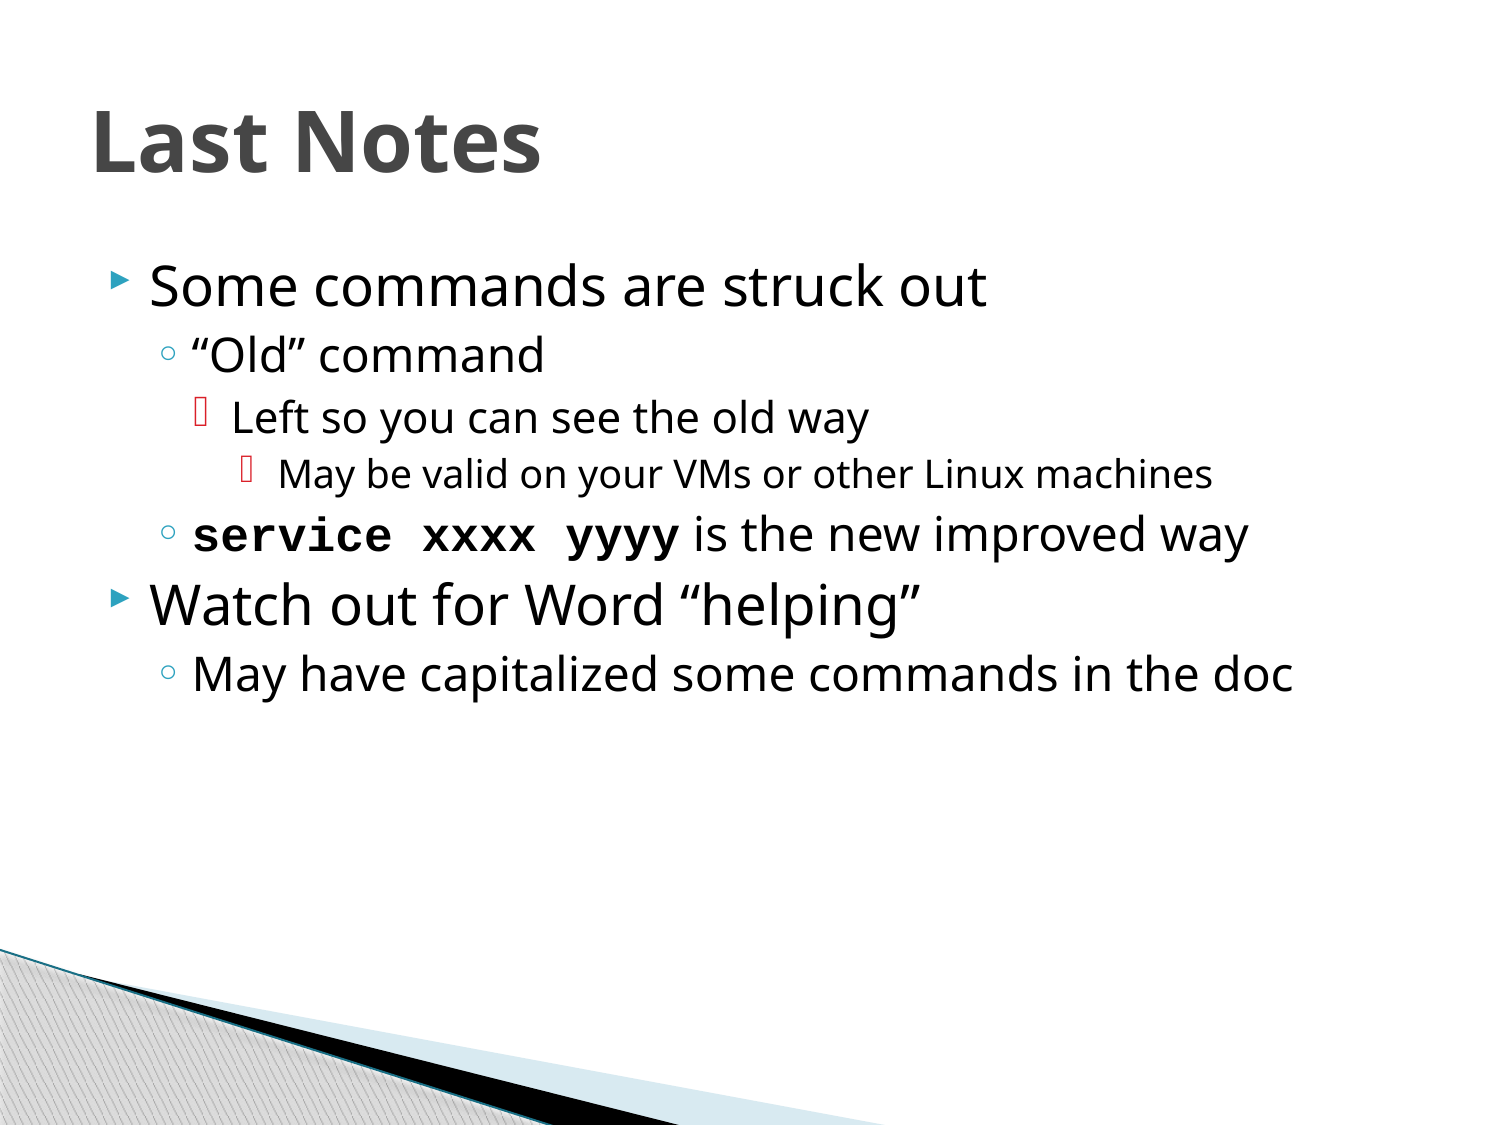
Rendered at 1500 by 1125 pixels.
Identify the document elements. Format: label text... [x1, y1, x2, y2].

title Last Notes [75, 45, 1425, 233]
list Some commands are struck out “Old” command Left so you can see the old way May be valid on your VMs or other Linux machines service xxxx yyyy is the new improved way Watch out for Word “helping” May have capitalized some commands in the doc [75, 243, 1425, 986]
